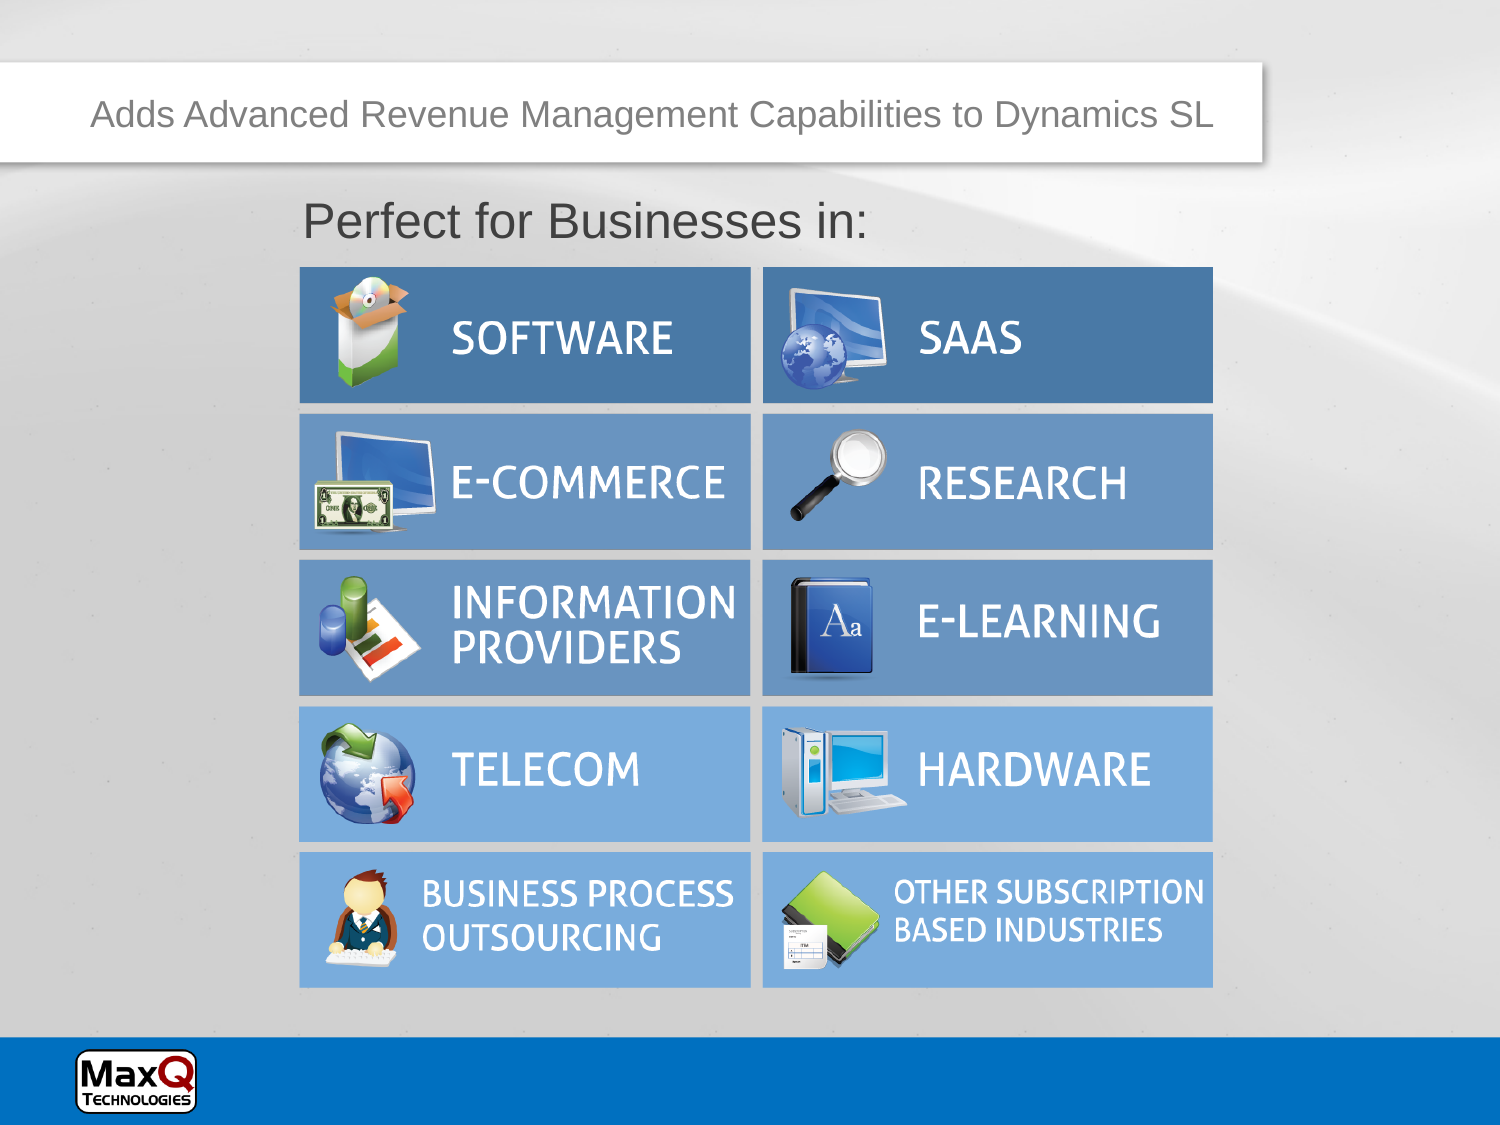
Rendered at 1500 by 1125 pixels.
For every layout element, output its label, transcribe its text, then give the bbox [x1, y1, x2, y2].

picture [75, 1049, 197, 1114]
picture [0, 0, 1500, 1037]
title Adds Advanced Revenue Management Capabilities to Dynamics SL [75, 62, 1263, 163]
text_box Perfect for Businesses in: [287, 174, 1300, 263]
